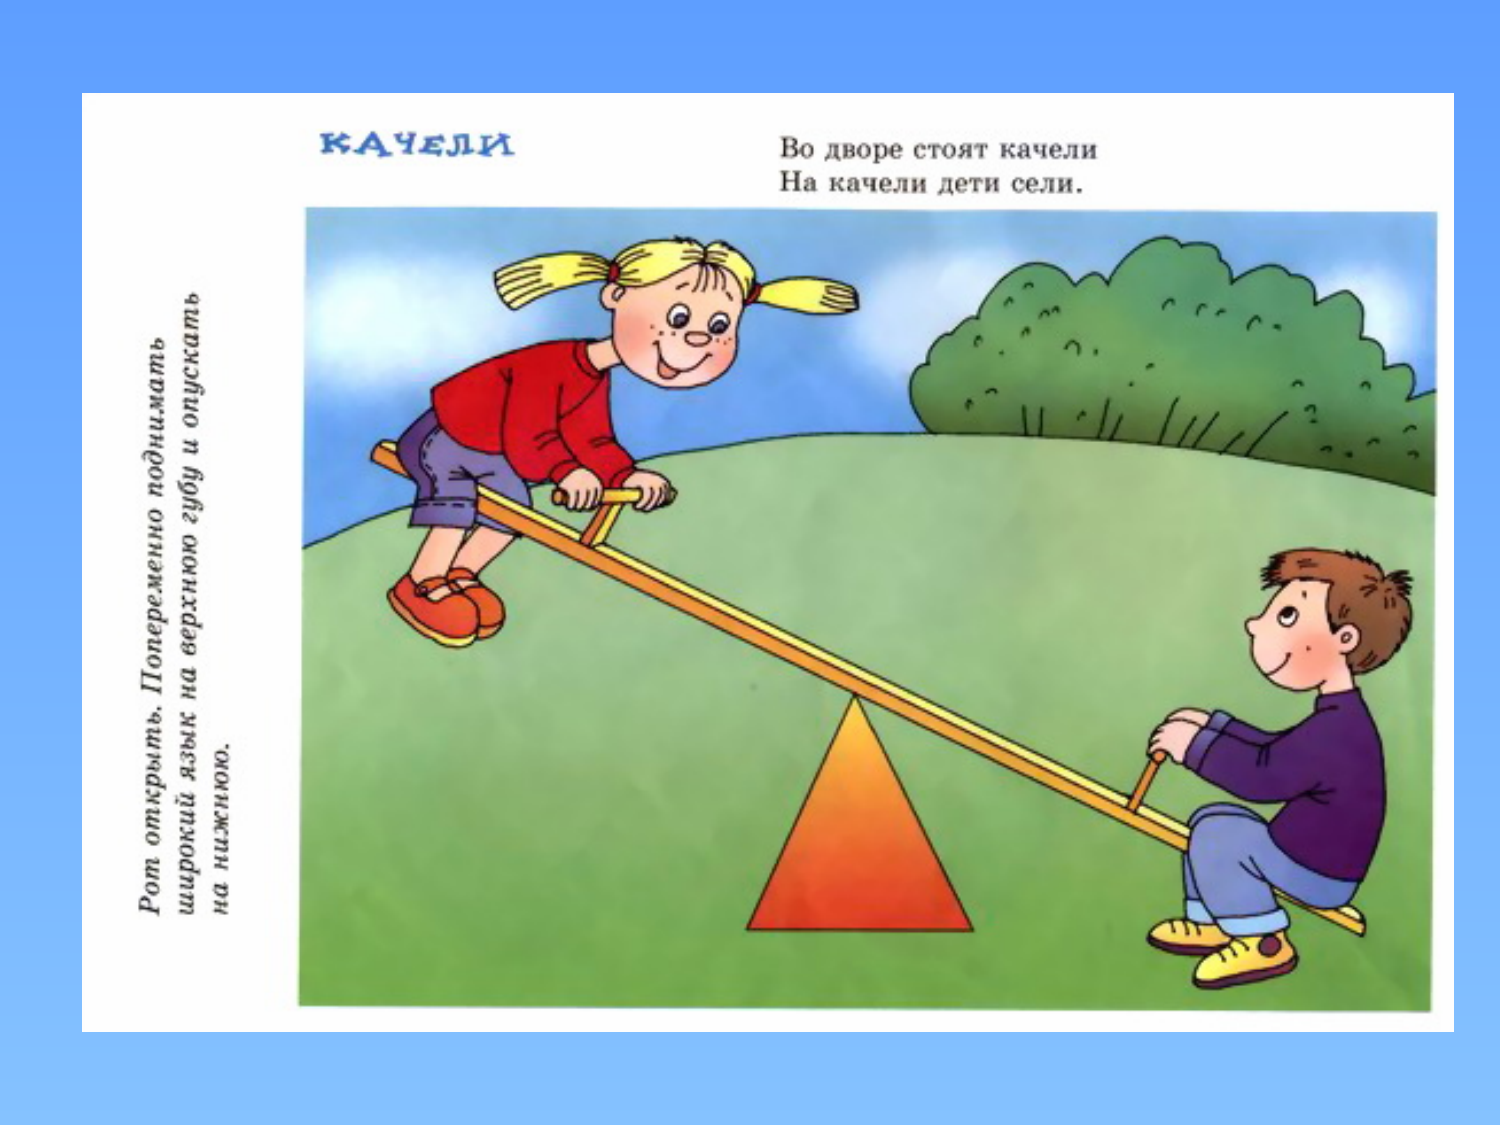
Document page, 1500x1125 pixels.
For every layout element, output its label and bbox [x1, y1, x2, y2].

picture [81, 93, 1454, 1032]
